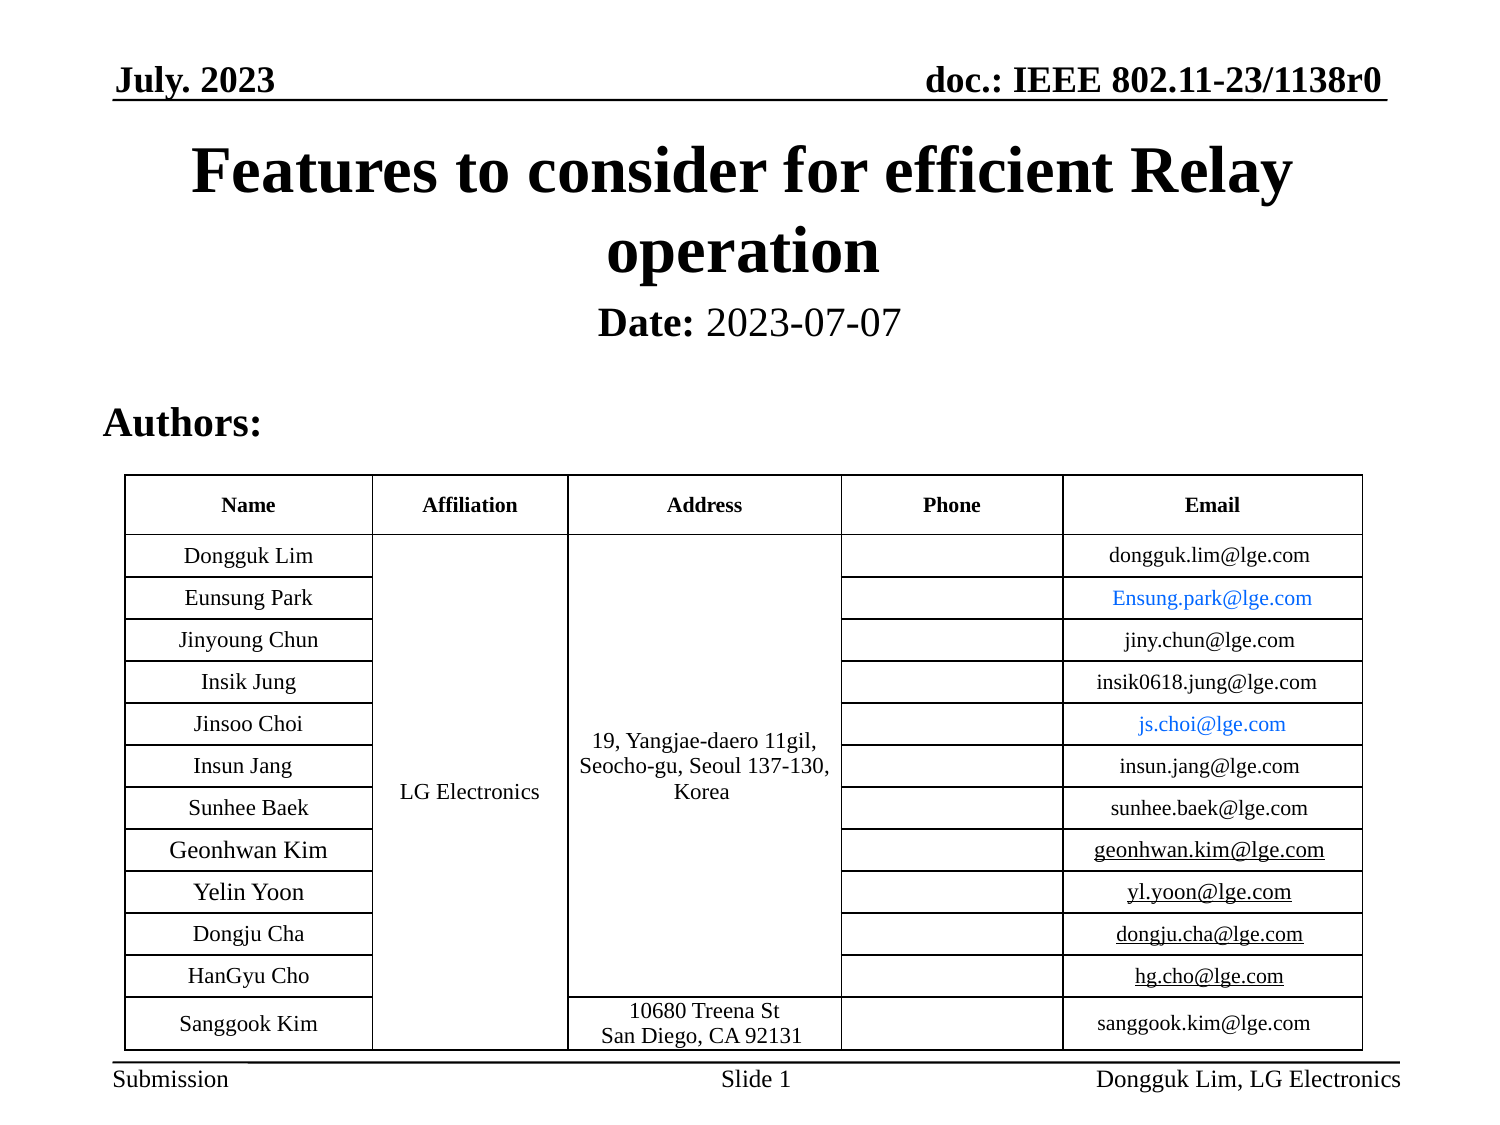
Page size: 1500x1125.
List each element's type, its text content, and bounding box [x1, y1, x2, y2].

text_box July. 2023 [114, 54, 276, 100]
table_cell [842, 704, 1062, 744]
table_cell js.choi@lge.com [1064, 704, 1362, 744]
table_cell Sanggook Kim [126, 998, 372, 1049]
table_cell Dongju Cha [126, 914, 372, 954]
text_box Authors: [87, 387, 325, 450]
table_cell [842, 914, 1062, 954]
table_cell 10680 Treena St San Diego, CA 92131 [569, 998, 841, 1049]
table_cell Ensung.park@lge.com [1064, 578, 1362, 618]
table_cell sunhee.baek@lge.com [1064, 788, 1362, 828]
table_cell [842, 535, 1062, 576]
table_header Name [126, 476, 372, 534]
table_cell [842, 620, 1062, 660]
table_cell Jinsoo Choi [126, 704, 372, 744]
table_cell 19, Yangjae-daero 11gil, Seocho-gu, Seoul 137-130, Korea [569, 535, 841, 996]
table_cell geonhwan.kim@lge.com [1064, 830, 1362, 870]
table_cell Insun Jang [126, 746, 372, 786]
table_cell [842, 746, 1062, 786]
title Features to consider for efficient Relay operation [62, 112, 1425, 300]
table_cell Dongguk Lim [126, 535, 372, 576]
table_cell yl.yoon@lge.com [1064, 872, 1362, 912]
table_cell insun.jang@lge.com [1064, 746, 1362, 786]
slide_number Slide 1 [712, 1061, 800, 1093]
table_header Phone [842, 476, 1062, 534]
table_cell HanGyu Cho [126, 956, 372, 996]
table_cell sanggook.kim@lge.com [1064, 998, 1362, 1049]
table_header Address [569, 476, 841, 534]
table_header Email [1064, 476, 1362, 534]
list Date: 2023-07-07 [112, 287, 1388, 350]
table_cell jiny.chun@lge.com [1064, 620, 1362, 660]
table_cell Sunhee Baek [126, 788, 372, 828]
table_cell [842, 998, 1062, 1049]
table_cell Yelin Yoon [126, 872, 372, 912]
table_cell Geonhwan Kim [126, 830, 372, 870]
table_cell Insik Jung [126, 662, 372, 702]
table_cell LG Electronics [373, 535, 567, 1049]
table_cell dongju.cha@lge.com [1064, 914, 1362, 954]
footer Dongguk Lim, LG Electronics [1092, 1061, 1402, 1093]
table_cell Jinyoung Chun [126, 620, 372, 660]
table_cell insik0618.jung@lge.com [1064, 662, 1362, 702]
table_cell [842, 830, 1062, 870]
table_cell [842, 578, 1062, 618]
table_cell hg.cho@lge.com [1064, 956, 1362, 996]
table_cell [842, 788, 1062, 828]
table_header Affiliation [373, 476, 567, 534]
table_cell dongguk.lim@lge.com [1064, 535, 1362, 576]
table_cell [842, 872, 1062, 912]
table_cell [842, 956, 1062, 996]
table_cell Eunsung Park [126, 578, 372, 618]
table_cell [842, 662, 1062, 702]
